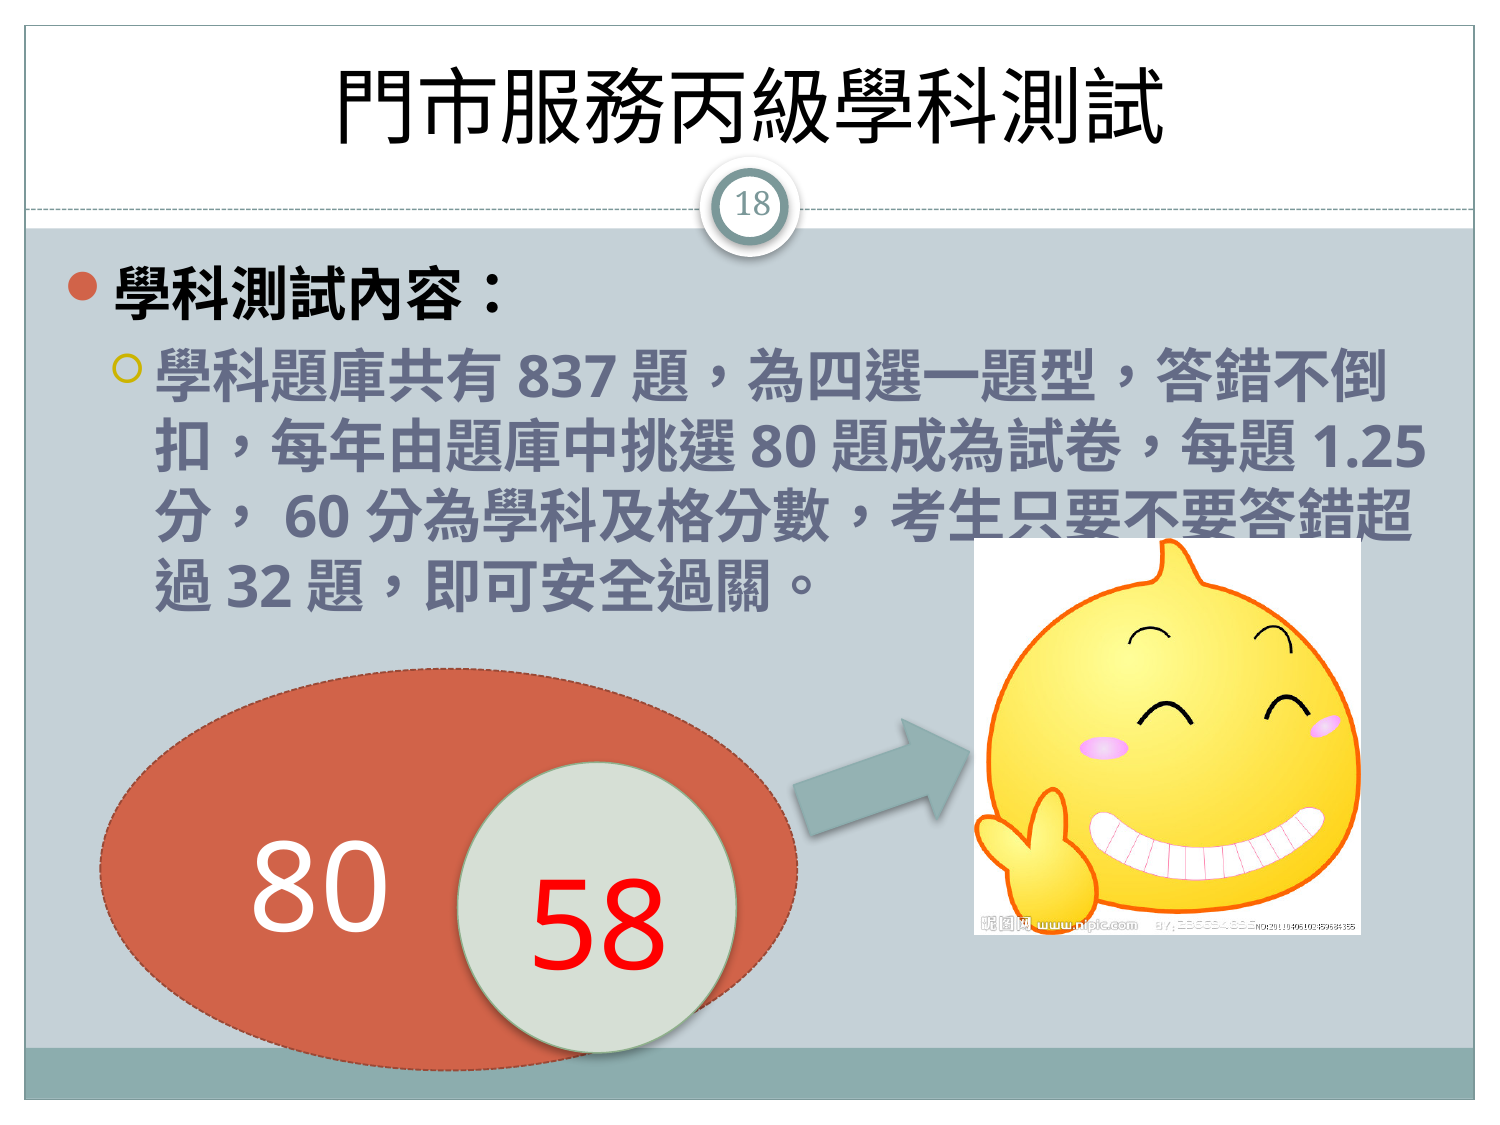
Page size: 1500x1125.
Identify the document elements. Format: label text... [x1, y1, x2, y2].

footer [50, 1051, 638, 1112]
text_box [803, 718, 967, 837]
slide_number 18 [715, 168, 791, 241]
title 門市服務丙級學科測試 [49, 37, 1450, 162]
picture [974, 538, 1362, 935]
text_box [100, 668, 798, 1071]
list 學科測試內容： 學科題庫共有837題，為四選一題型，答錯不倒扣，每年由題庫中挑選80題成為試卷，每題1.25分，60分為學科及格分數，考生只要不要答錯超過32題，即可安全過關。 [49, 249, 1450, 1005]
